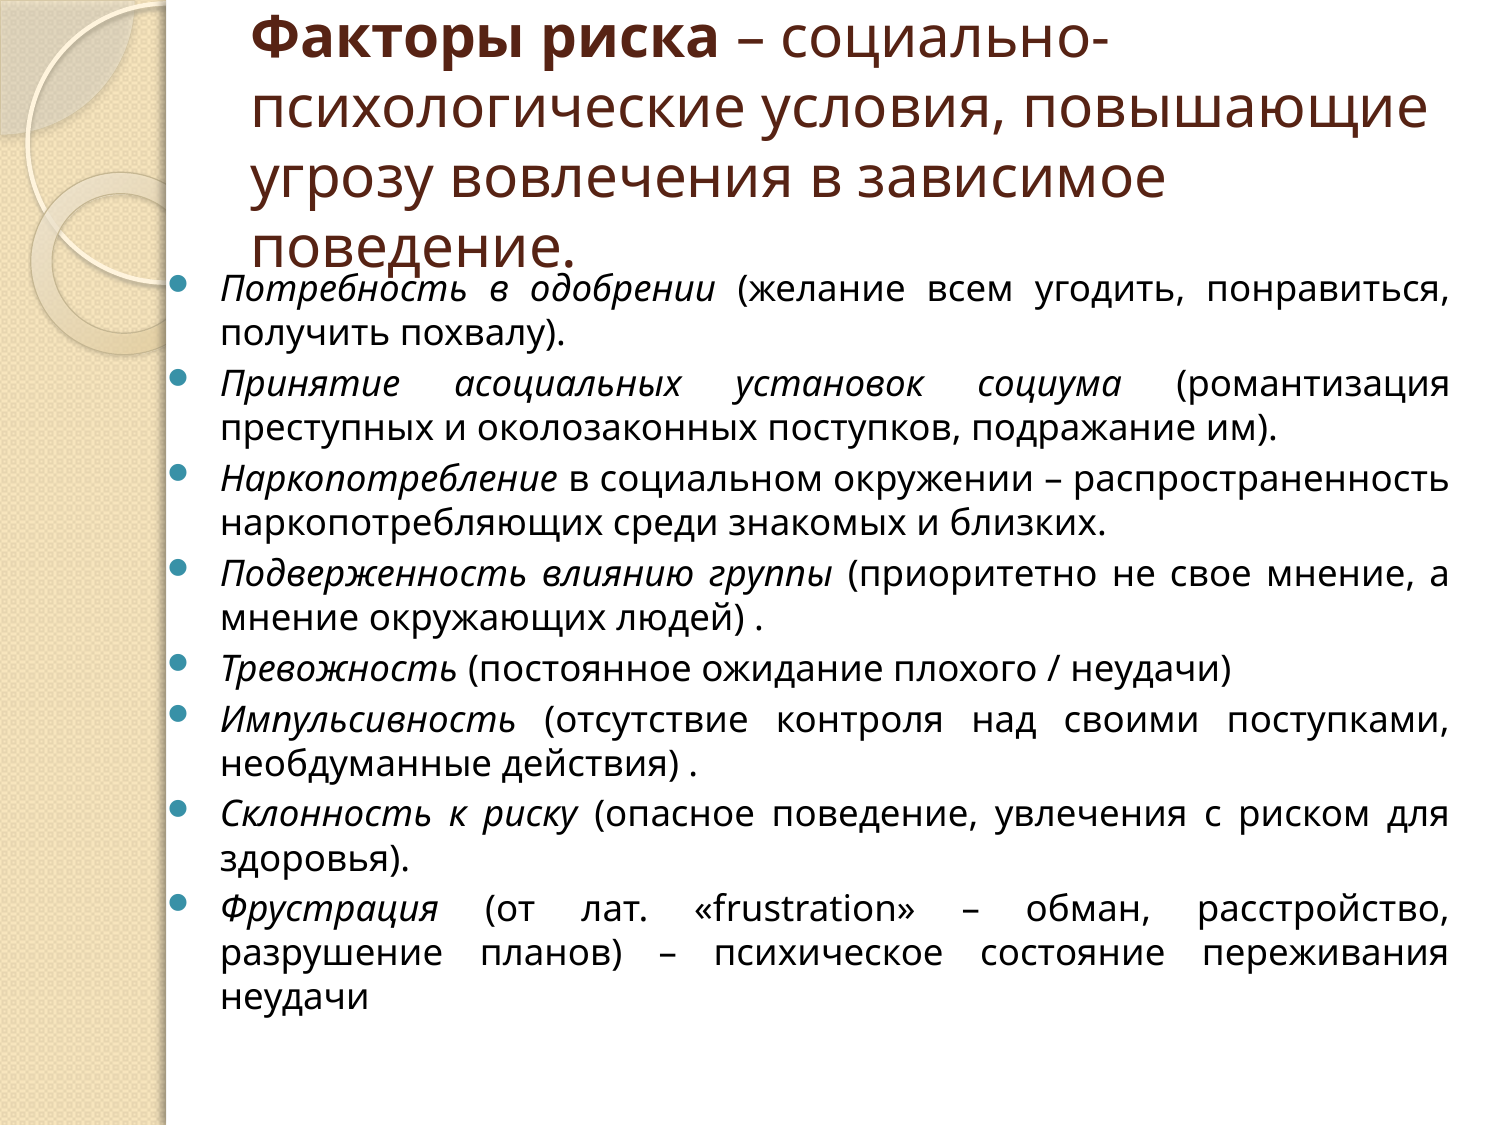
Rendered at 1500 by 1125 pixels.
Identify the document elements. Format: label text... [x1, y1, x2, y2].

list Потребность в одобрении (желание всем угодить, понравиться, получить похвалу). Принятие асоциальных установок социума (романтизация преступных и околозаконных поступков, подражание им). Наркопотребление в социальном окружении – распространенность наркопотребляющих среди знакомых и близких. Подверженность влиянию группы (приоритетно не свое мнение, а мнение окружающих людей) . Тревожность (постоянное ожидание плохого / неудачи) Импульсивность (отсутствие контроля над своими поступками, необдуманные действия) . Склонность к риску (опасное поведение, увлечения с риском для здоровья). Фрустрация (от лат. «frustration» – обман, расстройство, разрушение планов) – психическое состояние переживания неудачи [152, 257, 1466, 1025]
title Факторы риска – социально-психологические условия, повышающие угрозу вовлечения в зависимое поведение. [235, 45, 1466, 233]
